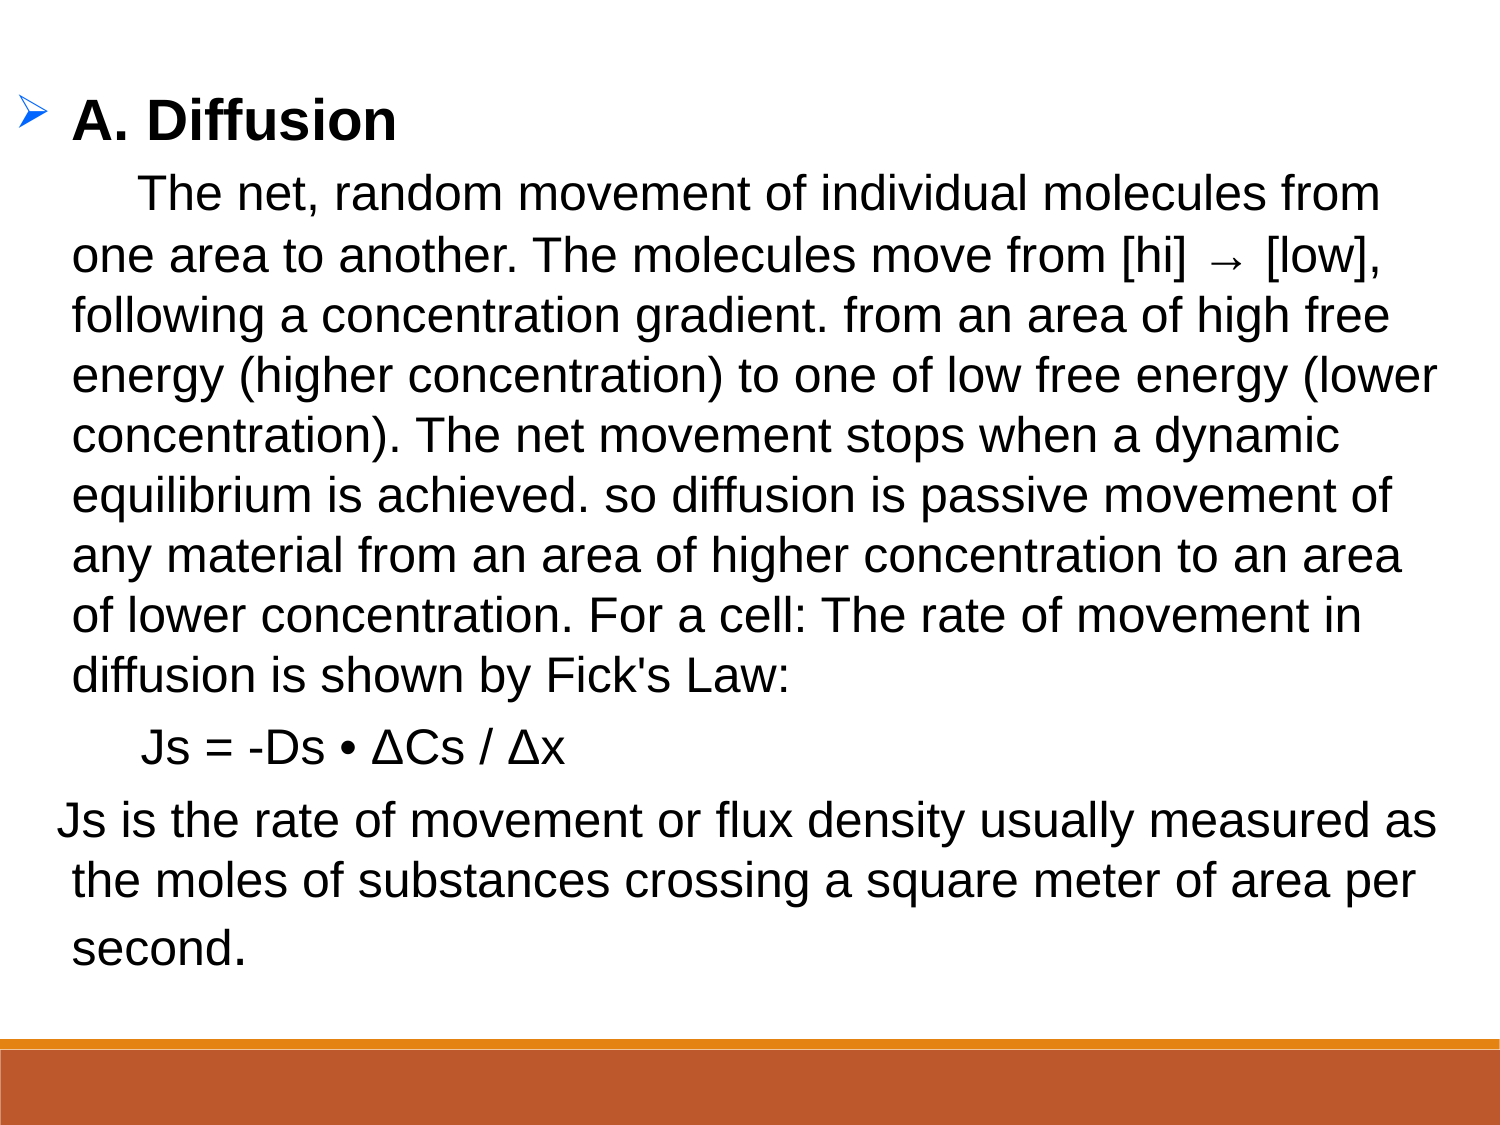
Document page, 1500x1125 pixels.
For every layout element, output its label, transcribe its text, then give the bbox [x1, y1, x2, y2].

text_box A. Diffusion The net, random movement of individual molecules from one area to another. The molecules move from [hi] → [low], following a concentration gradient. from an area of high free energy (higher concentration) to one of low free energy (lower concentration). The net movement stops when a dynamic equilibrium is achieved. so diffusion is passive movement of any material from an area of higher concentration to an area of lower concentration. For a cell: The rate of movement in diffusion is shown by Fick's Law: Js = -Ds • ΔCs / Δx Js is the rate of movement or flux density usually measured as the moles of substances crossing a square meter of area per second. [0, 74, 1472, 1093]
